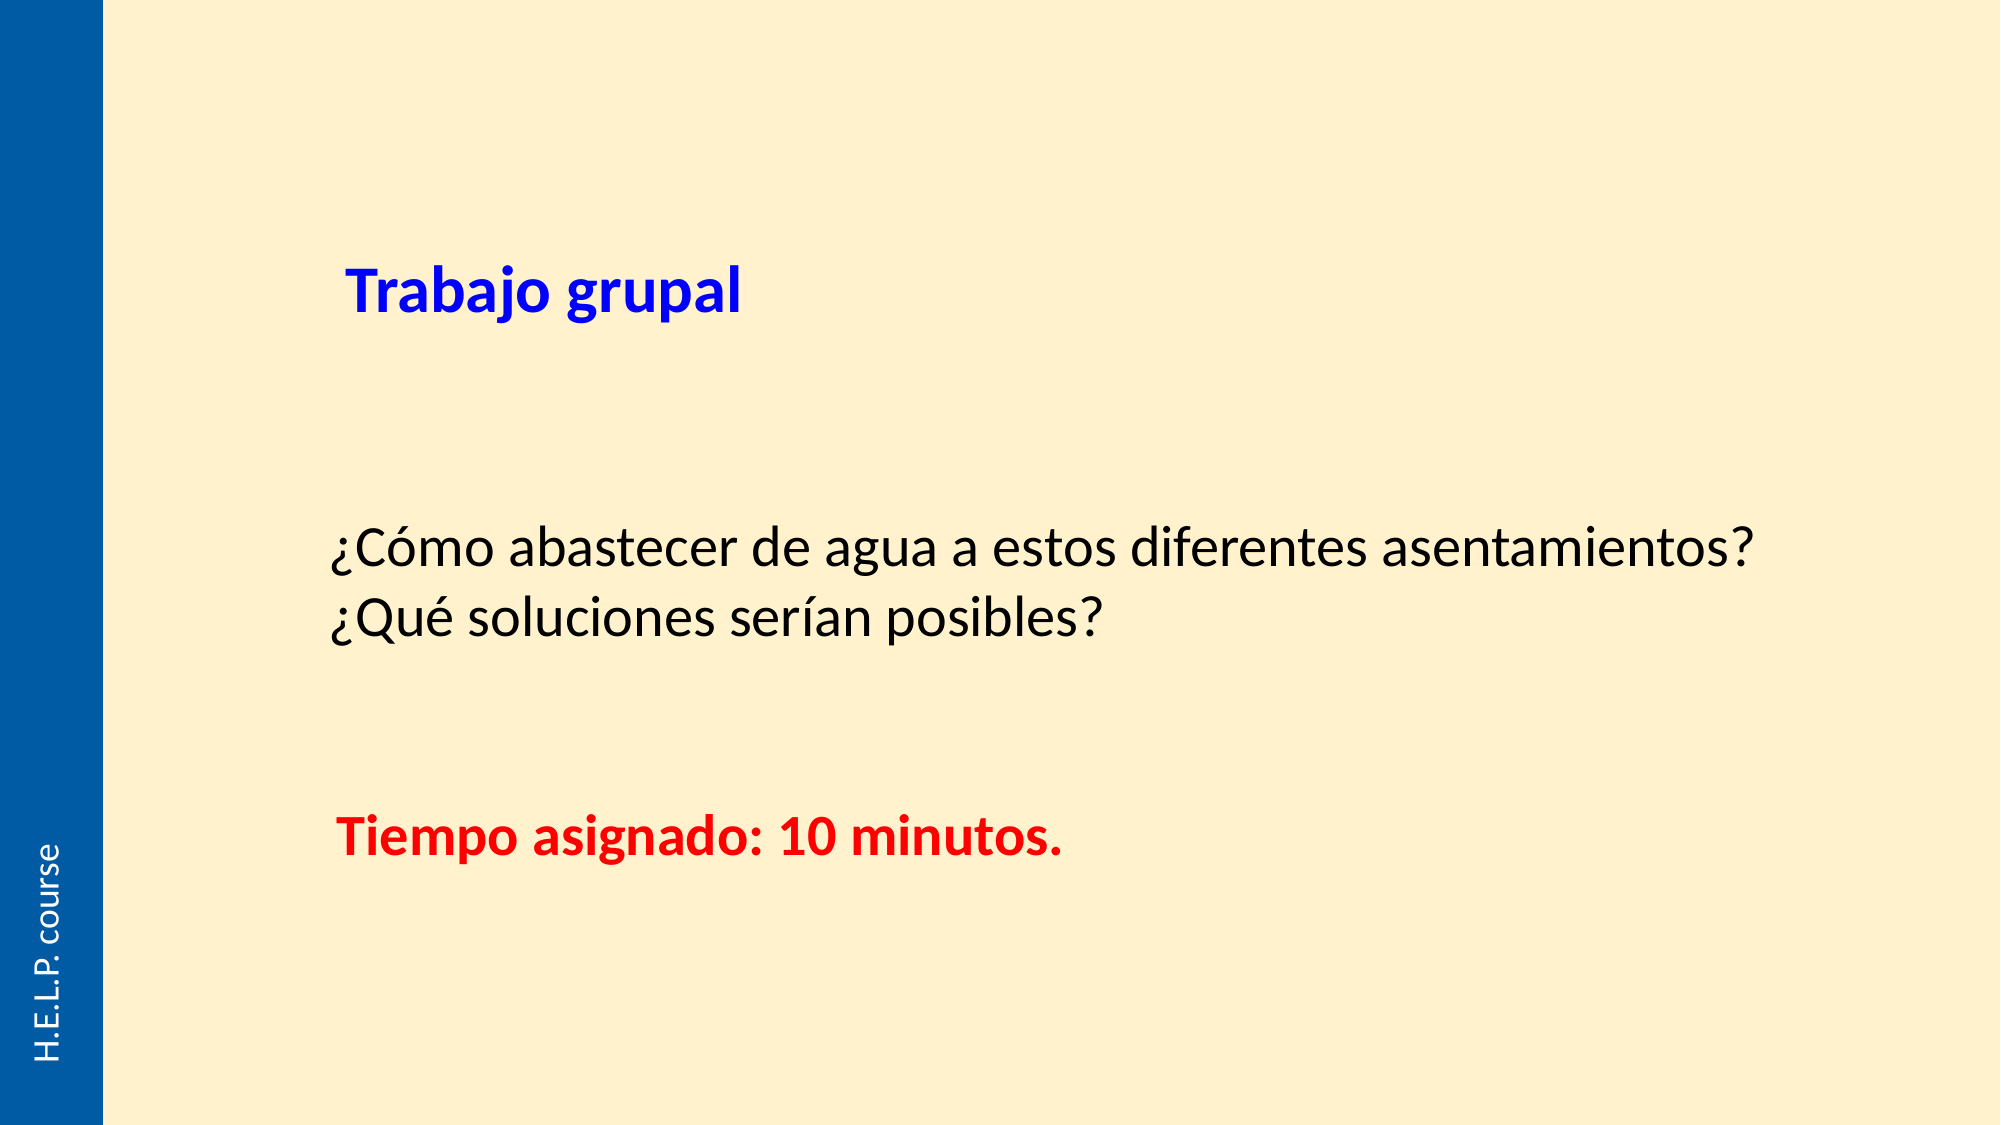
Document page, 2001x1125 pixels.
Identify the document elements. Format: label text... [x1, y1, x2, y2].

text_box ¿Cómo abastecer de agua a estos diferentes asentamientos? ¿Qué soluciones serían posibles? [314, 500, 1785, 726]
text_box Tiempo asignado: 10 minutos. [322, 789, 1079, 875]
text_box Trabajo grupal [330, 237, 759, 333]
